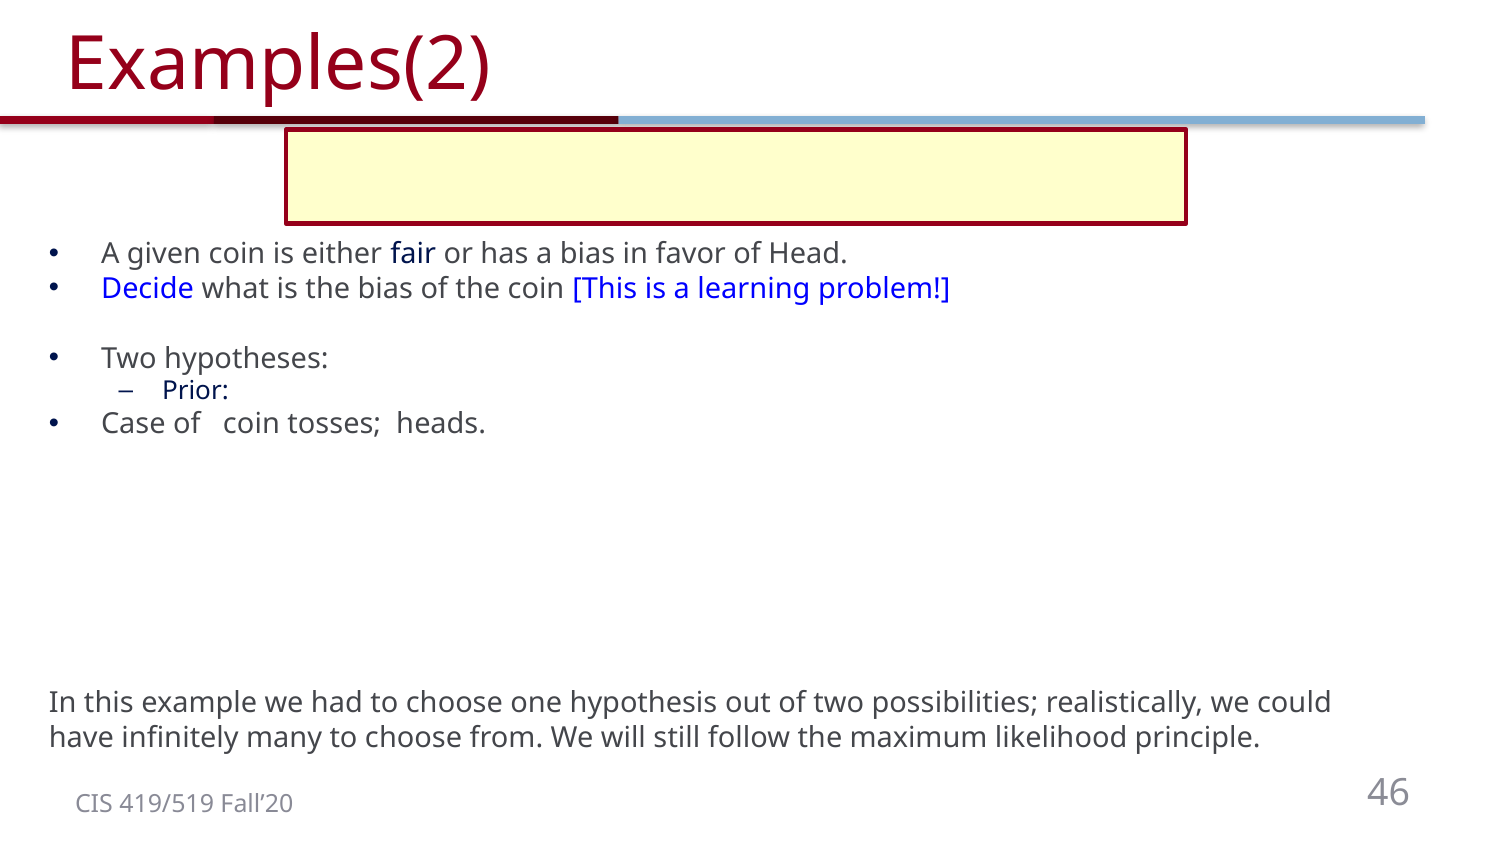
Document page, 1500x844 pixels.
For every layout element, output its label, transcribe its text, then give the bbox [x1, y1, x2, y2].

title Examples(2) [50, 2, 1401, 117]
slide_number 46 [1074, 770, 1425, 816]
text_box [284, 128, 1188, 226]
